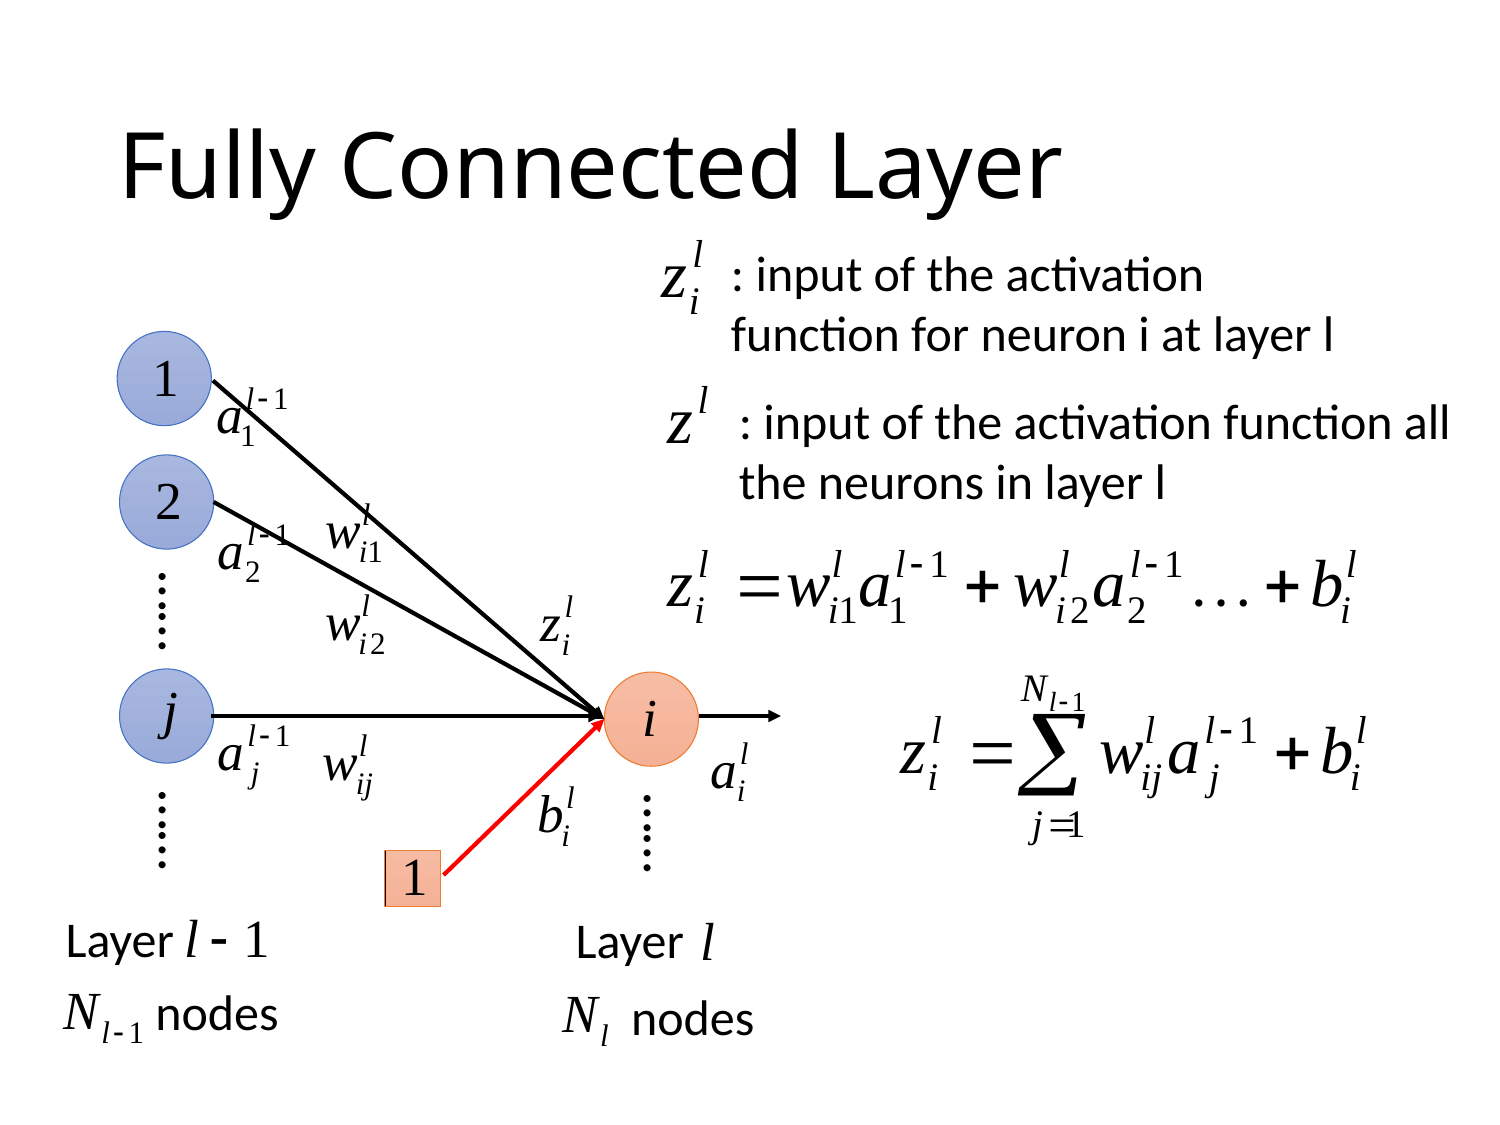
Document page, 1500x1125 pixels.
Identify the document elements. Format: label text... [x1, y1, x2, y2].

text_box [212, 380, 605, 720]
text_box : input of the activation function all the neurons in layer l [723, 382, 1467, 517]
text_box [316, 491, 388, 576]
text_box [146, 470, 192, 529]
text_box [209, 712, 299, 802]
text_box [702, 730, 761, 816]
text_box …… [625, 770, 711, 897]
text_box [516, 901, 786, 1060]
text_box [887, 657, 1382, 858]
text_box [654, 370, 727, 483]
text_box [636, 692, 668, 750]
title Fully Connected Layer [103, 59, 1397, 278]
text_box …… [140, 548, 212, 675]
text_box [150, 347, 182, 406]
text_box [118, 454, 212, 548]
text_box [316, 582, 397, 668]
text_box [26, 899, 311, 1057]
text_box : input of the activation function for neuron i at layer l [716, 234, 1400, 369]
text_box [654, 534, 1372, 641]
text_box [443, 719, 605, 876]
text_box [648, 225, 716, 332]
text_box …… [140, 767, 226, 894]
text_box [207, 375, 298, 456]
text_box [116, 330, 212, 427]
text_box [118, 675, 212, 764]
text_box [313, 722, 385, 812]
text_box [384, 846, 441, 907]
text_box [145, 684, 190, 752]
text_box [605, 671, 699, 767]
